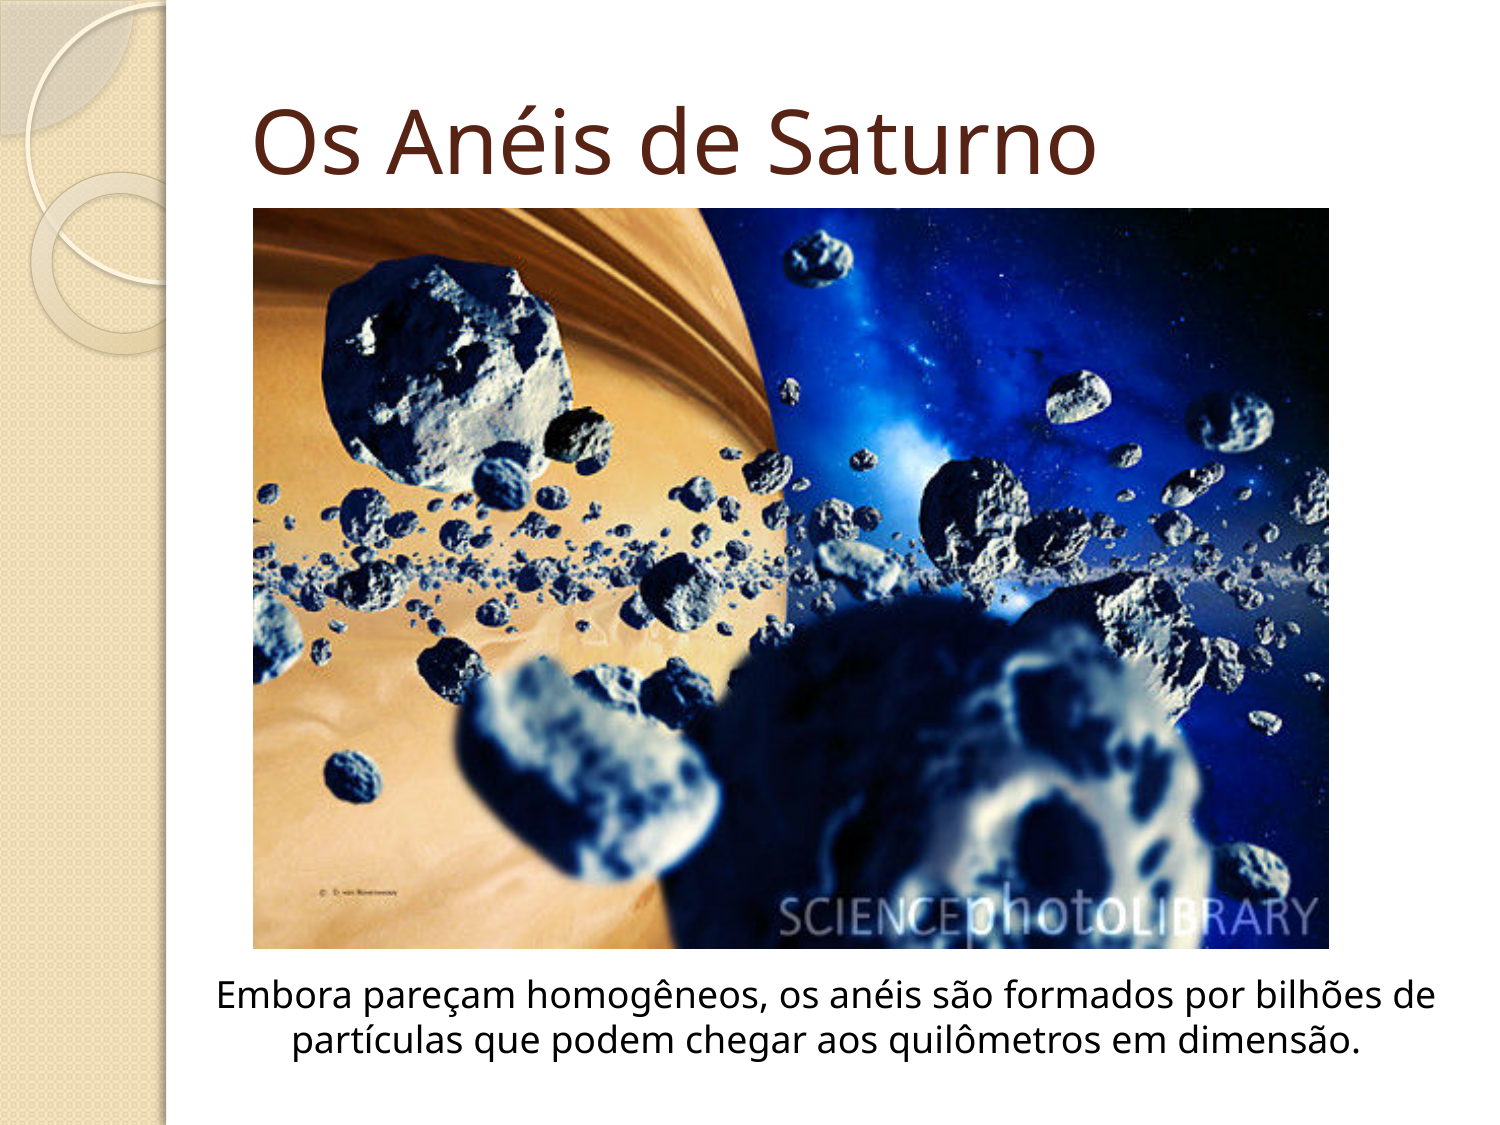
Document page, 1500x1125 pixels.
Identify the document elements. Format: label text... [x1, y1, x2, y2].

title Os Anéis de Saturno [235, 45, 1466, 233]
picture [253, 207, 1329, 949]
text_box Embora pareçam homogêneos, os anéis são formados por bilhões de partículas que podem chegar aos quilômetros em dimensão. [194, 964, 1459, 1069]
